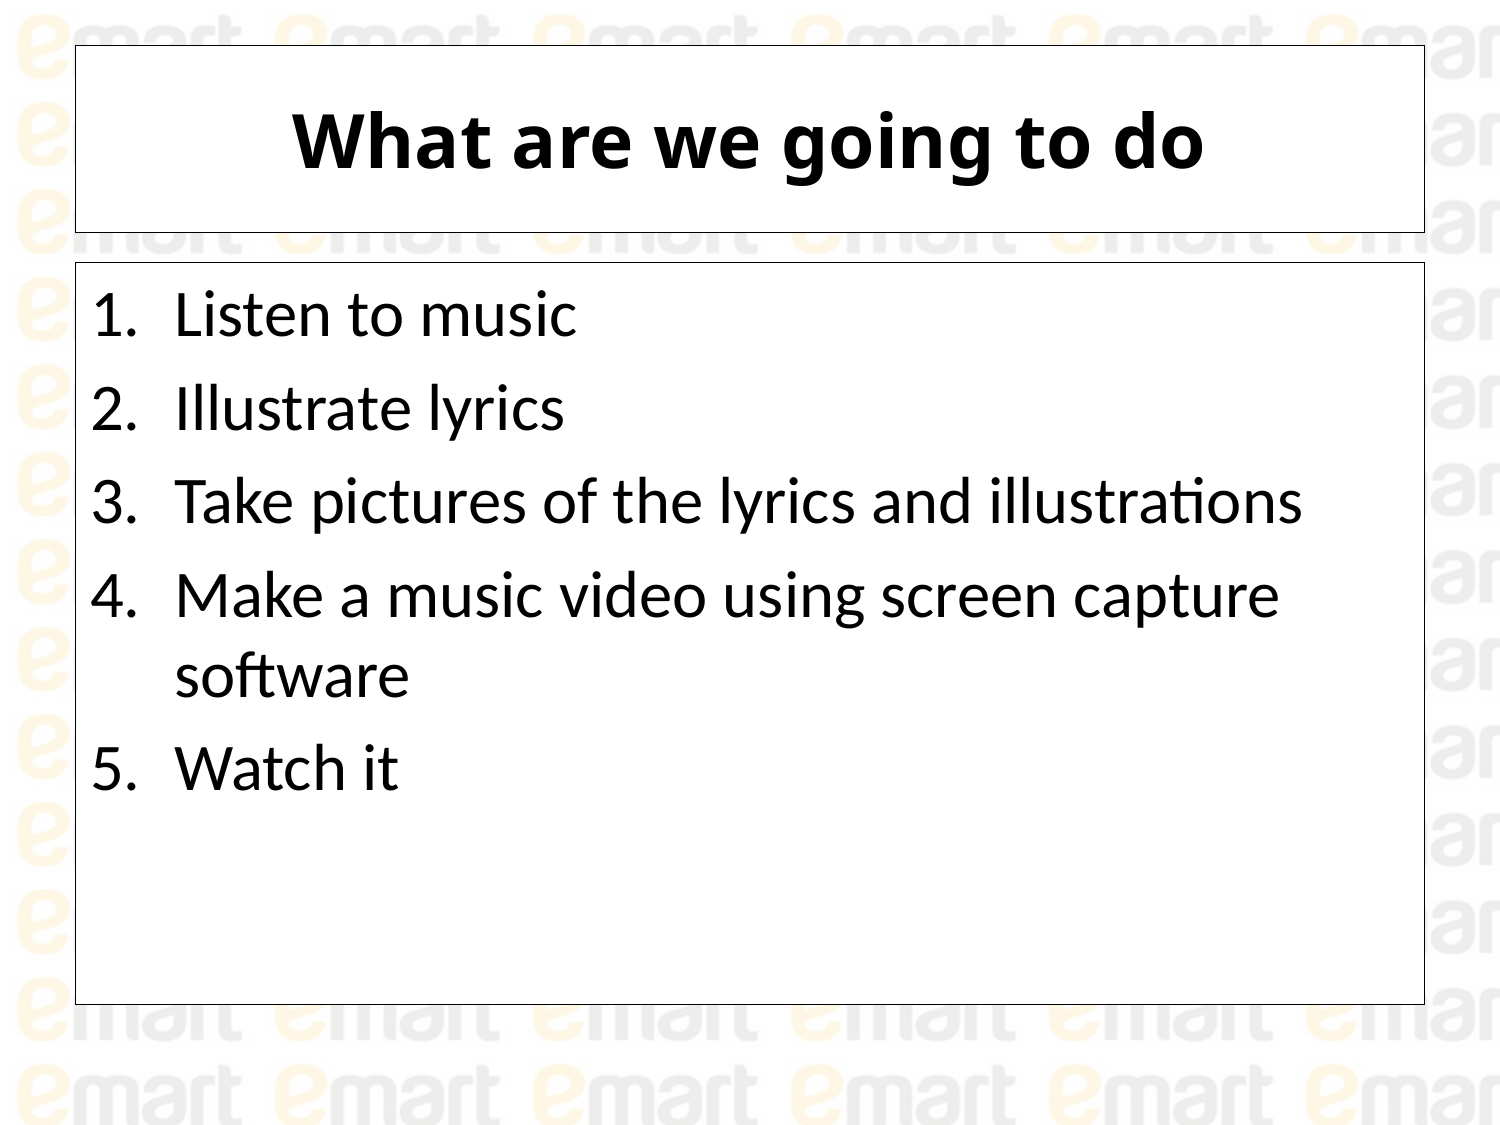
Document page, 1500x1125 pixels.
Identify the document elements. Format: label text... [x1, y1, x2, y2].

list Listen to music Illustrate lyrics Take pictures of the lyrics and illustrations Make a music video using screen capture software Watch it [75, 262, 1425, 1005]
title What are we going to do [75, 45, 1425, 233]
